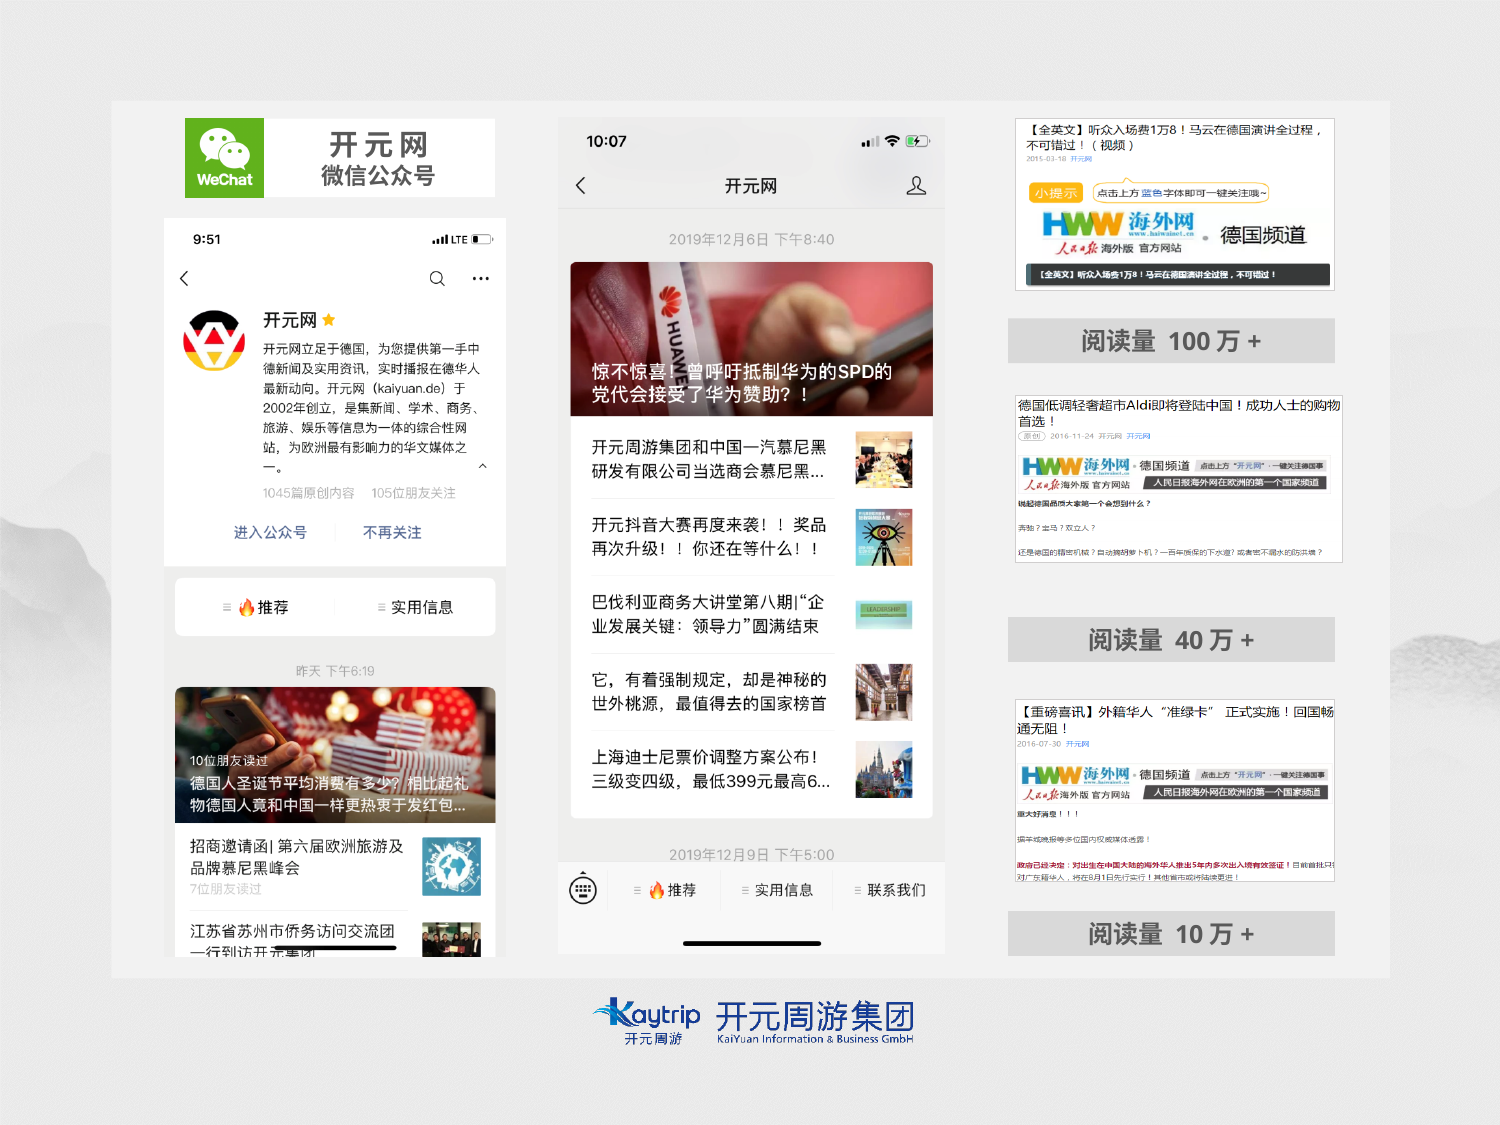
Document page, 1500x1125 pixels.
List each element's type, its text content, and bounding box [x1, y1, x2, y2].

text_box 阅读量 100万+ [1008, 318, 1335, 364]
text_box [185, 118, 495, 198]
picture [0, 0, 1500, 1125]
text_box 阅读量 40万+ [1008, 617, 1335, 662]
text_box 阅读量 10万+ [1008, 911, 1335, 956]
text_box [110, 100, 1391, 979]
